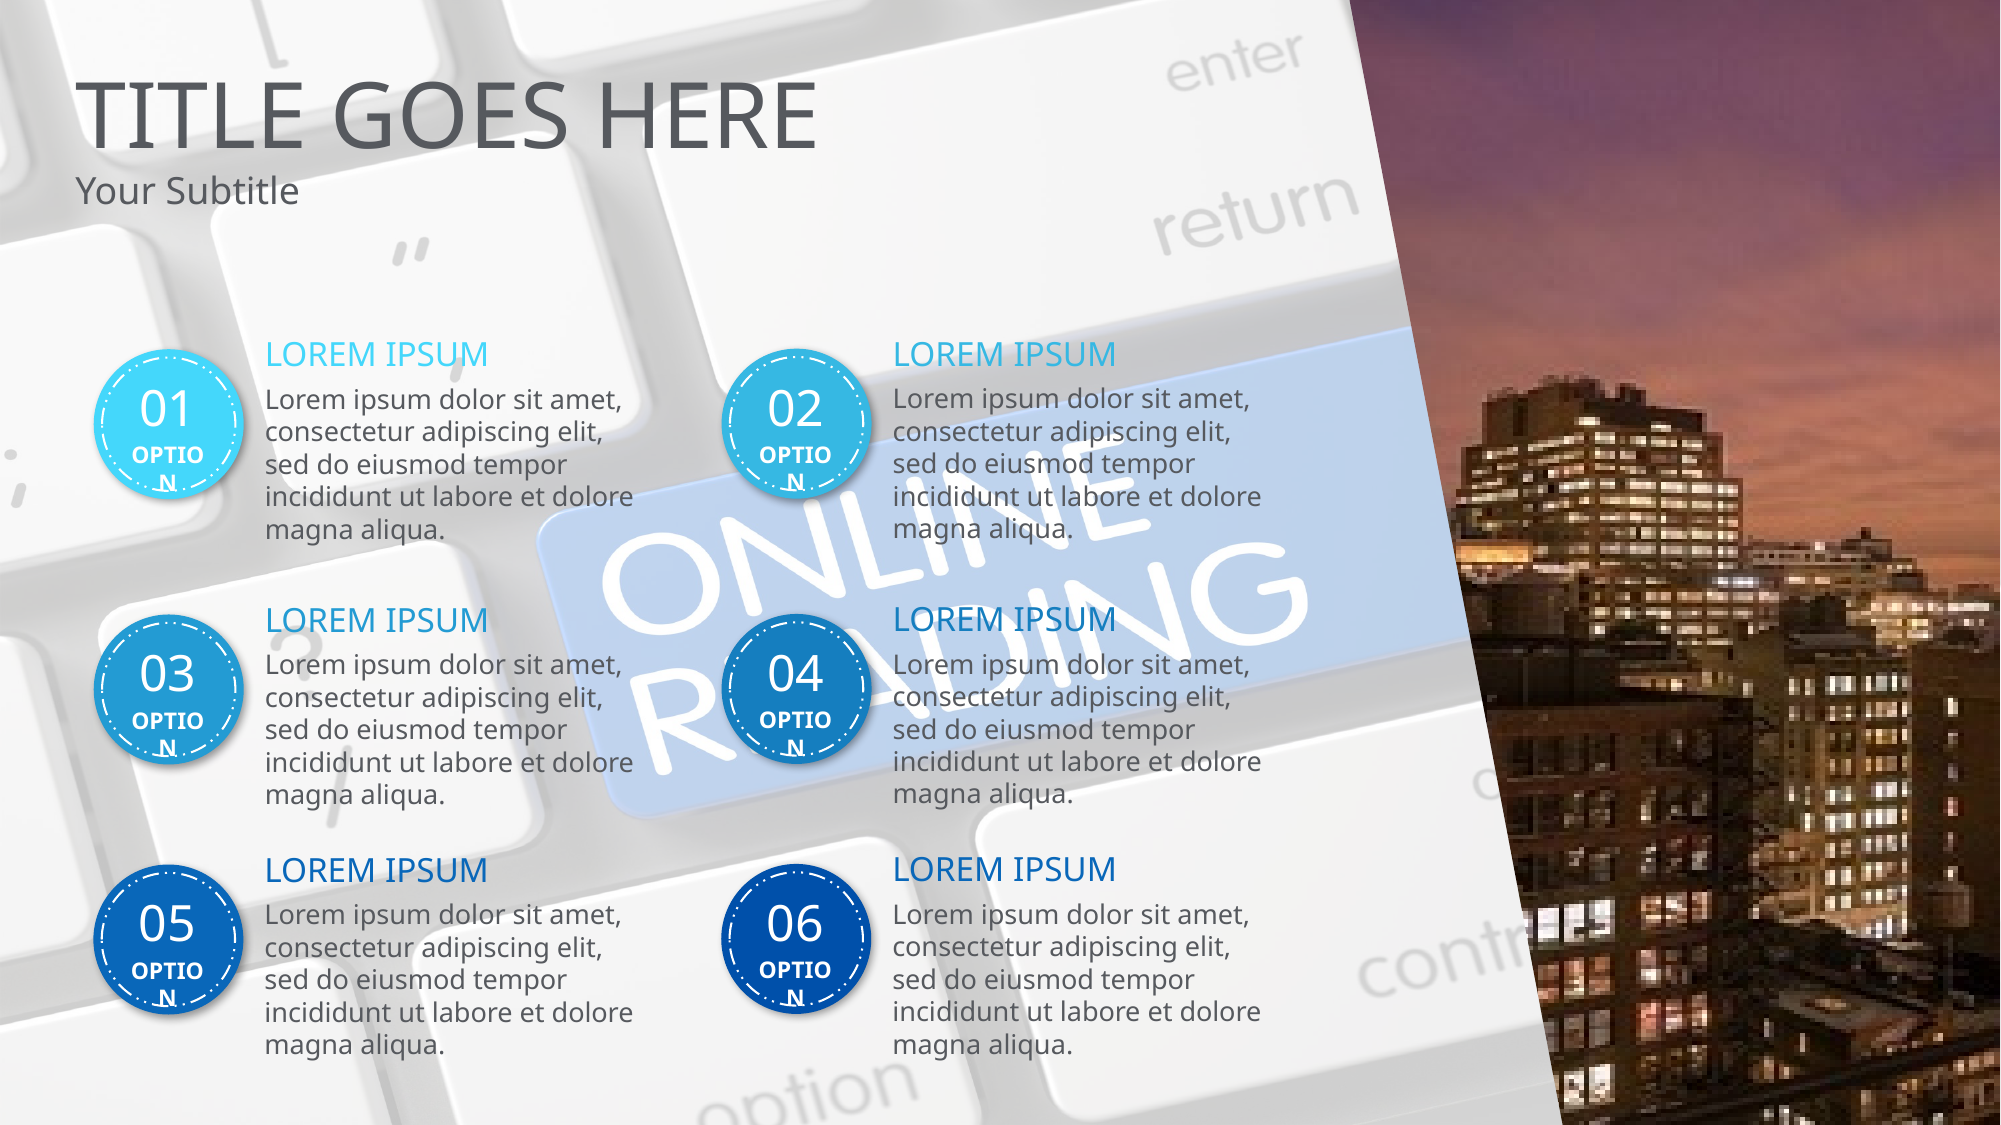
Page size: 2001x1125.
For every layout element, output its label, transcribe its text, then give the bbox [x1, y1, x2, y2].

text_box LOREM IPSUM Lorem ipsum dolor sit amet, consectetur adipiscing elit, sed do eiusmod tempor incididunt ut labore et dolore magna aliqua. [877, 590, 1290, 817]
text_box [721, 348, 872, 499]
text_box [1348, 0, 2000, 1125]
text_box TITLE GOES HERE Your Subtitle [60, 49, 1036, 220]
text_box LOREM IPSUM Lorem ipsum dolor sit amet, consectetur adipiscing elit, sed do eiusmod tempor incididunt ut labore et dolore magna aliqua. [249, 841, 662, 1068]
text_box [93, 864, 244, 1015]
text_box LOREM IPSUM Lorem ipsum dolor sit amet, consectetur adipiscing elit, sed do eiusmod tempor incididunt ut labore et dolore magna aliqua. [249, 591, 662, 818]
text_box LOREM IPSUM Lorem ipsum dolor sit amet, consectetur adipiscing elit, sed do eiusmod tempor incididunt ut labore et dolore magna aliqua. [249, 326, 662, 553]
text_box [93, 614, 244, 765]
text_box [721, 613, 872, 764]
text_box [721, 863, 872, 1014]
text_box LOREM IPSUM Lorem ipsum dolor sit amet, consectetur adipiscing elit, sed do eiusmod tempor incididunt ut labore et dolore magna aliqua. [877, 325, 1290, 552]
text_box LOREM IPSUM Lorem ipsum dolor sit amet, consectetur adipiscing elit, sed do eiusmod tempor incididunt ut labore et dolore magna aliqua. [877, 841, 1290, 1067]
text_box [93, 349, 244, 500]
